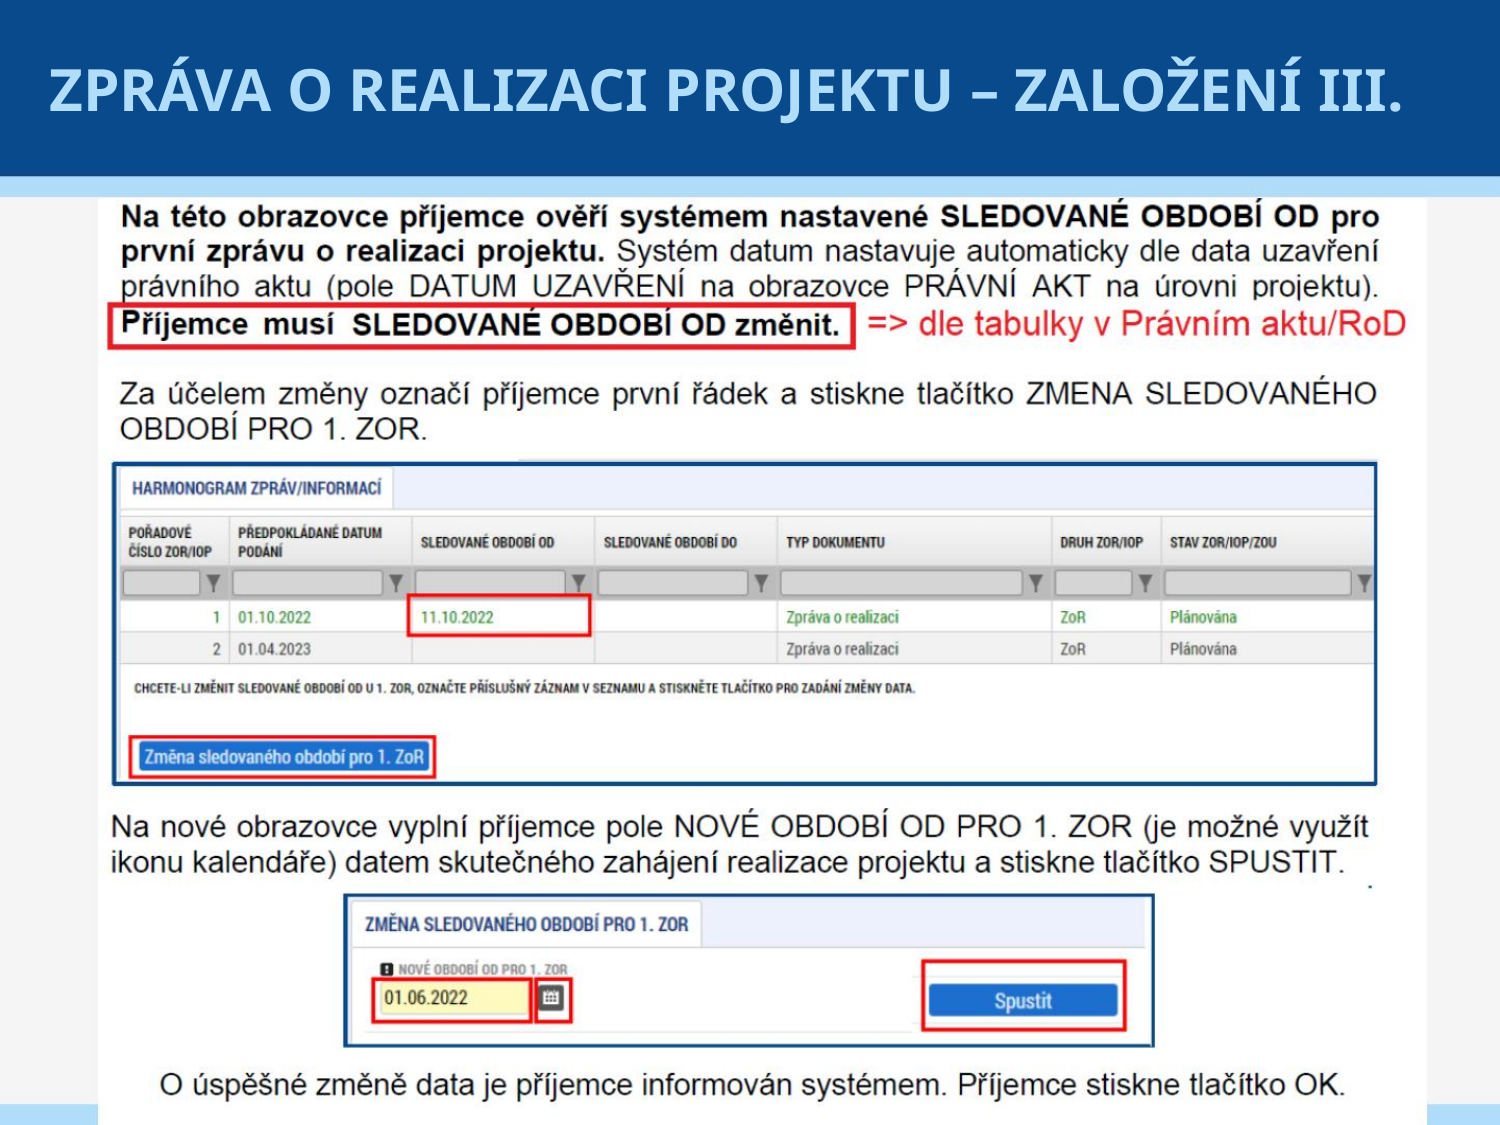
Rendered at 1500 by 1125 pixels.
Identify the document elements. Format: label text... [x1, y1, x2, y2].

text_box ZPRÁVA O REALIZACI PROJEKTU – ZALOŽENÍ III. [49, 57, 1475, 123]
text_box [0, 0, 1500, 1125]
